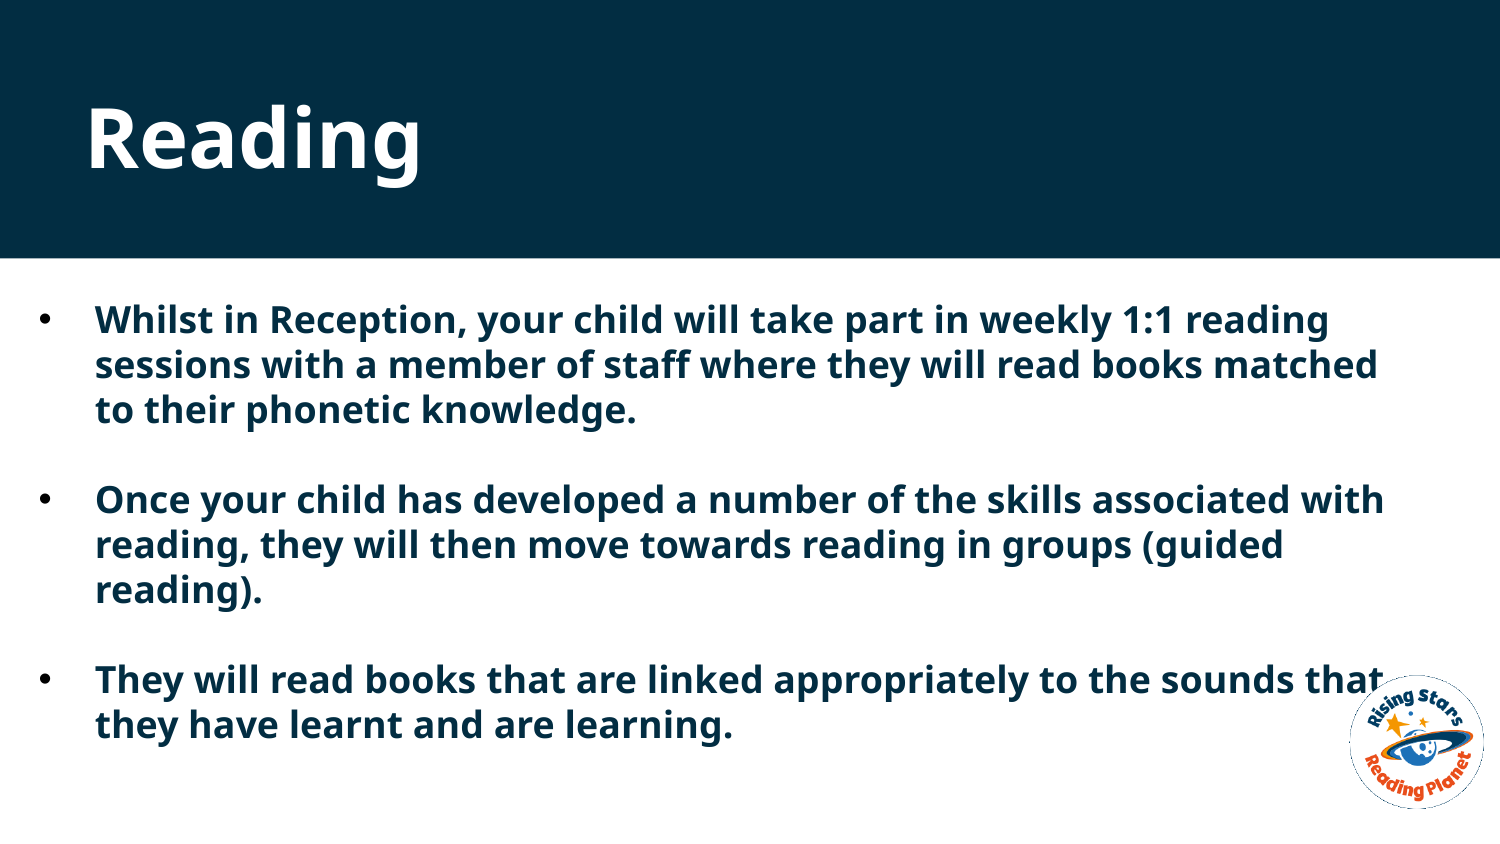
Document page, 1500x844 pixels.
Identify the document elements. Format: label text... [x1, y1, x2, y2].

text_box [0, 0, 1500, 259]
text_box Reading [84, 84, 934, 185]
text_box Whilst in Reception, your child will take part in weekly 1:1 reading sessions with a member of staff where they will read books matched to their phonetic knowledge. Once your child has developed a number of the skills associated with reading, they will then move towards reading in groups (guided reading). They will read books that are linked appropriately to the sounds that they have learnt and are learning. [23, 243, 1409, 754]
picture [1340, 666, 1497, 818]
